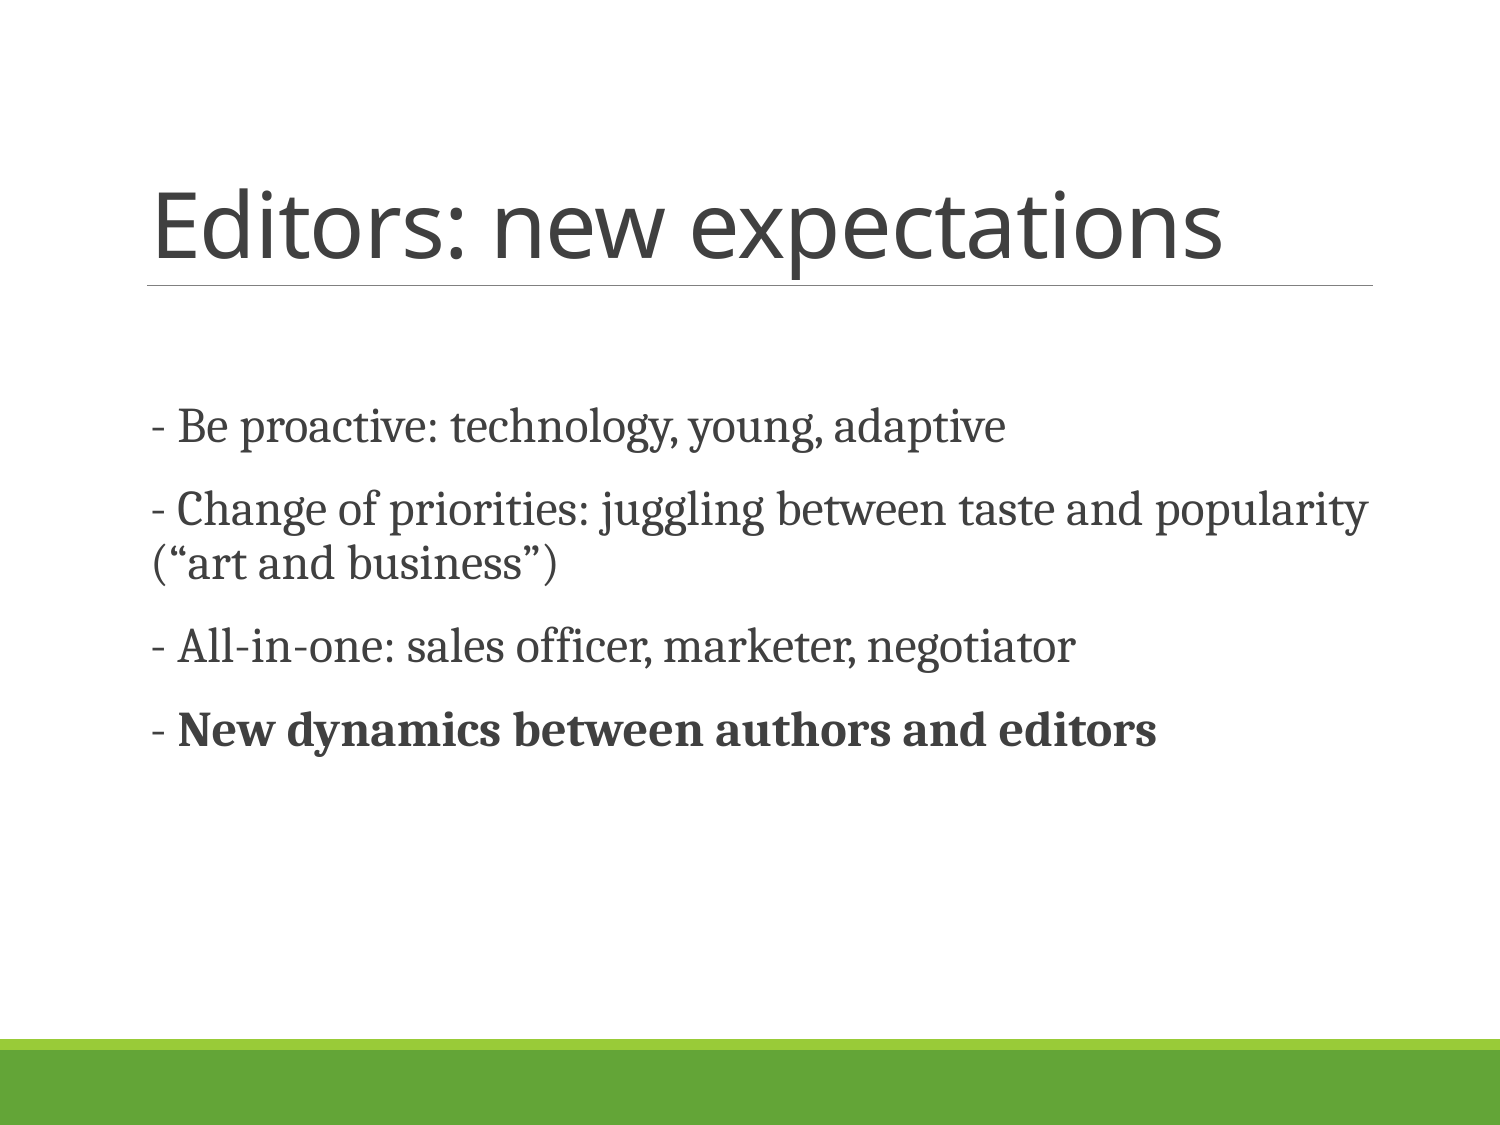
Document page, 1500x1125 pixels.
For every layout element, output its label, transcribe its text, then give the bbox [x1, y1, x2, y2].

list - Be proactive: technology, young, adaptive - Change of priorities: juggling between taste and popularity (“art and business”) - All-in-one: sales officer, marketer, negotiator - New dynamics between authors and editors [135, 302, 1373, 963]
title Editors: new expectations [135, 47, 1373, 285]
